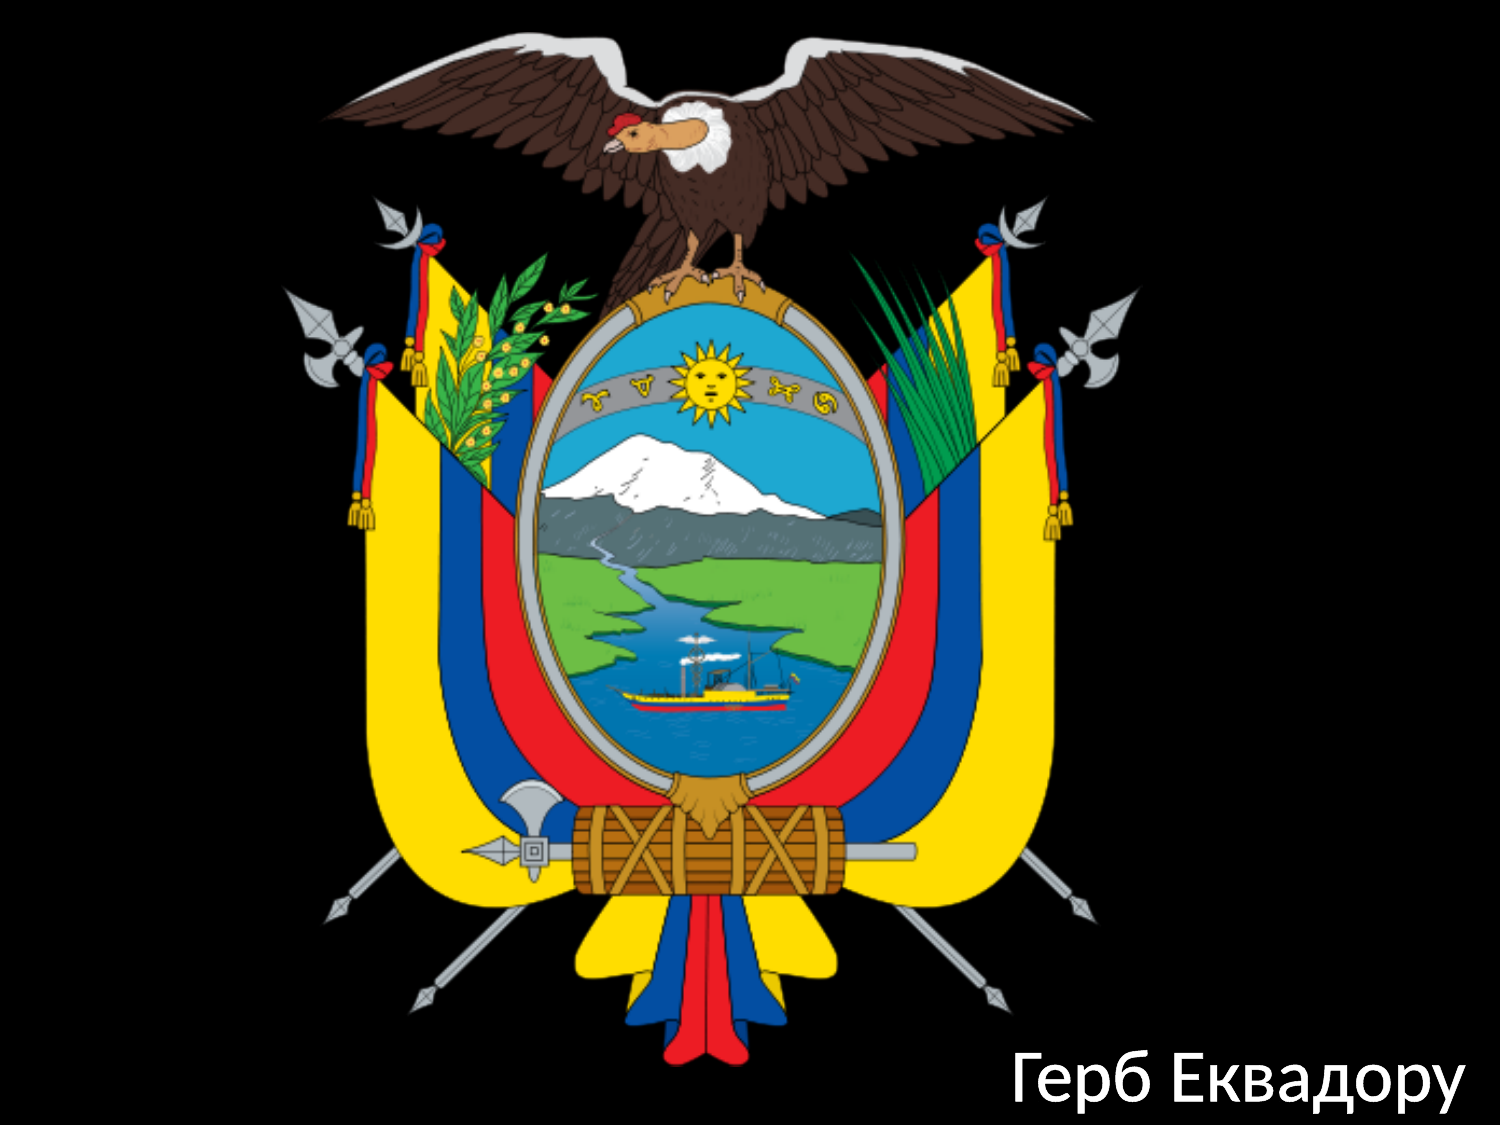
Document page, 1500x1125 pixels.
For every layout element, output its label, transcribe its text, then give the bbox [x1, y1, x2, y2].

picture [280, 32, 1143, 1067]
text_box Герб Еквадору [996, 1018, 1500, 1124]
